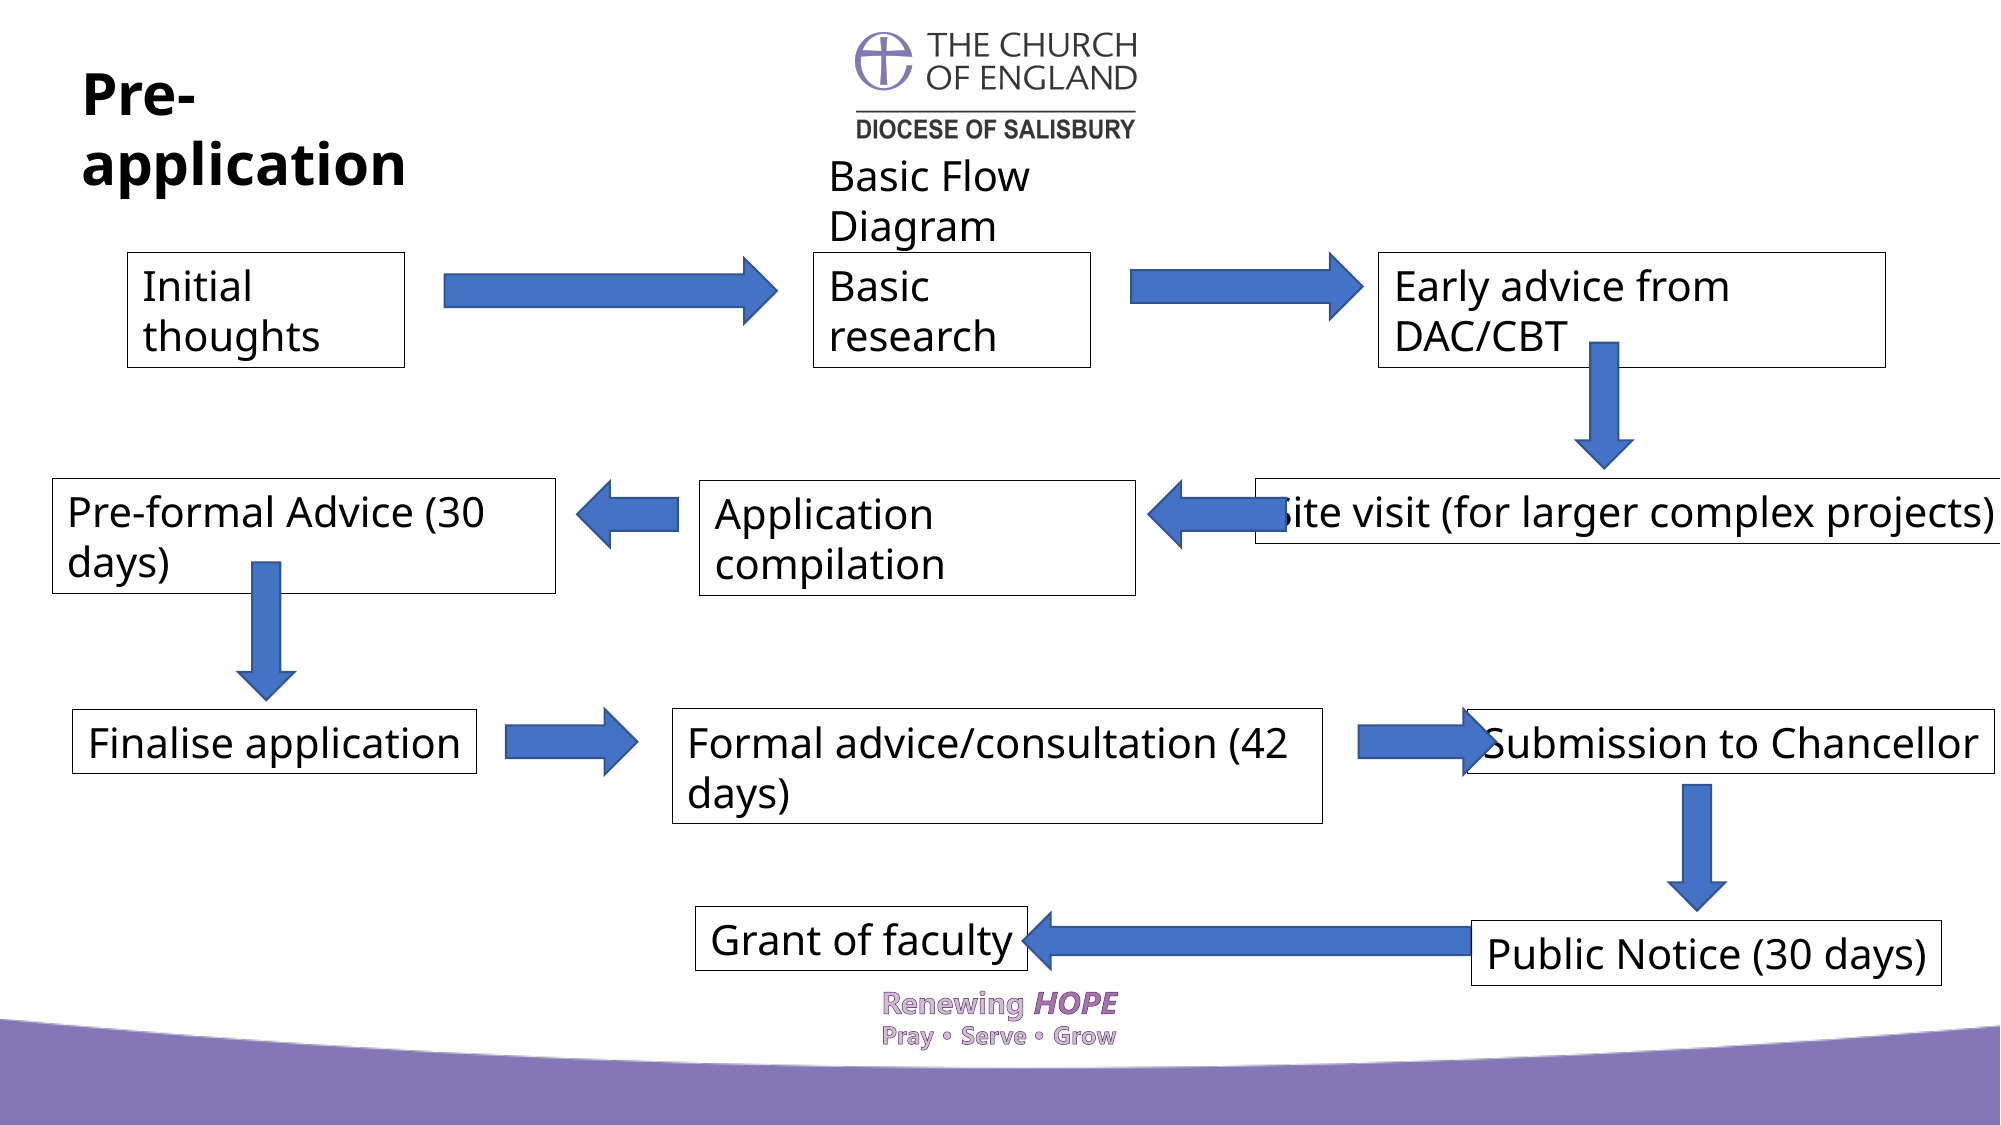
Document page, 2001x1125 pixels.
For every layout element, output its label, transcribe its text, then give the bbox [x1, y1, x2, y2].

text_box Pre-application [66, 49, 467, 205]
text_box [1573, 341, 1635, 470]
text_box Basic Flow Diagram [813, 142, 1182, 258]
text_box [575, 479, 679, 550]
text_box Initial thoughts [127, 252, 405, 368]
text_box Submission to Chancellor [1467, 709, 1995, 774]
text_box [504, 706, 639, 778]
text_box [1146, 479, 1287, 550]
text_box Formal advice/consultation (42 days) [672, 708, 1323, 824]
text_box Application compilation [699, 480, 1136, 596]
text_box Early advice from DAC/CBT [1378, 252, 1886, 368]
text_box [1357, 706, 1498, 778]
text_box Pre-formal Advice (30 days) [52, 478, 556, 594]
text_box Site visit (for larger complex projects) [1255, 478, 2000, 544]
text_box Grant of faculty [695, 906, 1028, 971]
text_box [443, 255, 779, 327]
text_box Public Notice (30 days) [1471, 920, 1942, 986]
text_box Finalise application [72, 709, 477, 774]
picture [837, 8, 1163, 161]
text_box [1130, 251, 1365, 322]
text_box [1666, 783, 1728, 913]
text_box [235, 561, 297, 702]
picture [0, 987, 2000, 1125]
text_box Basic research [813, 252, 1091, 368]
text_box [1021, 910, 1471, 972]
